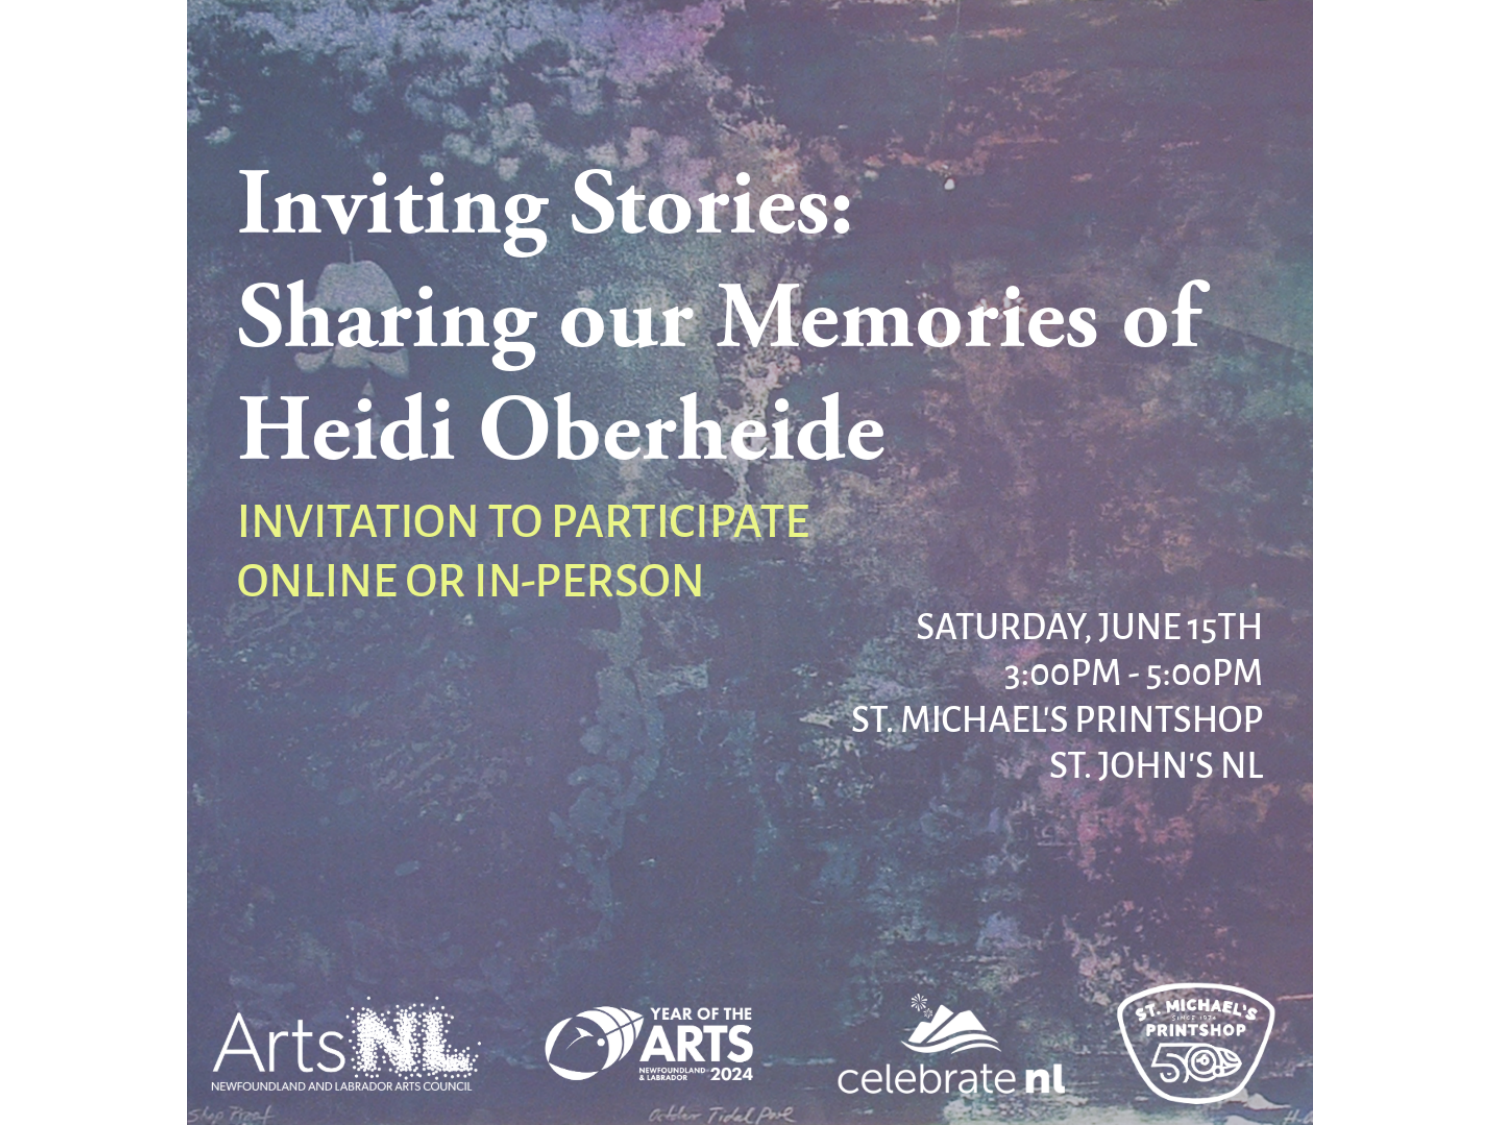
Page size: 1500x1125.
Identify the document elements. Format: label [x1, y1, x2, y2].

picture [187, 0, 1313, 1125]
